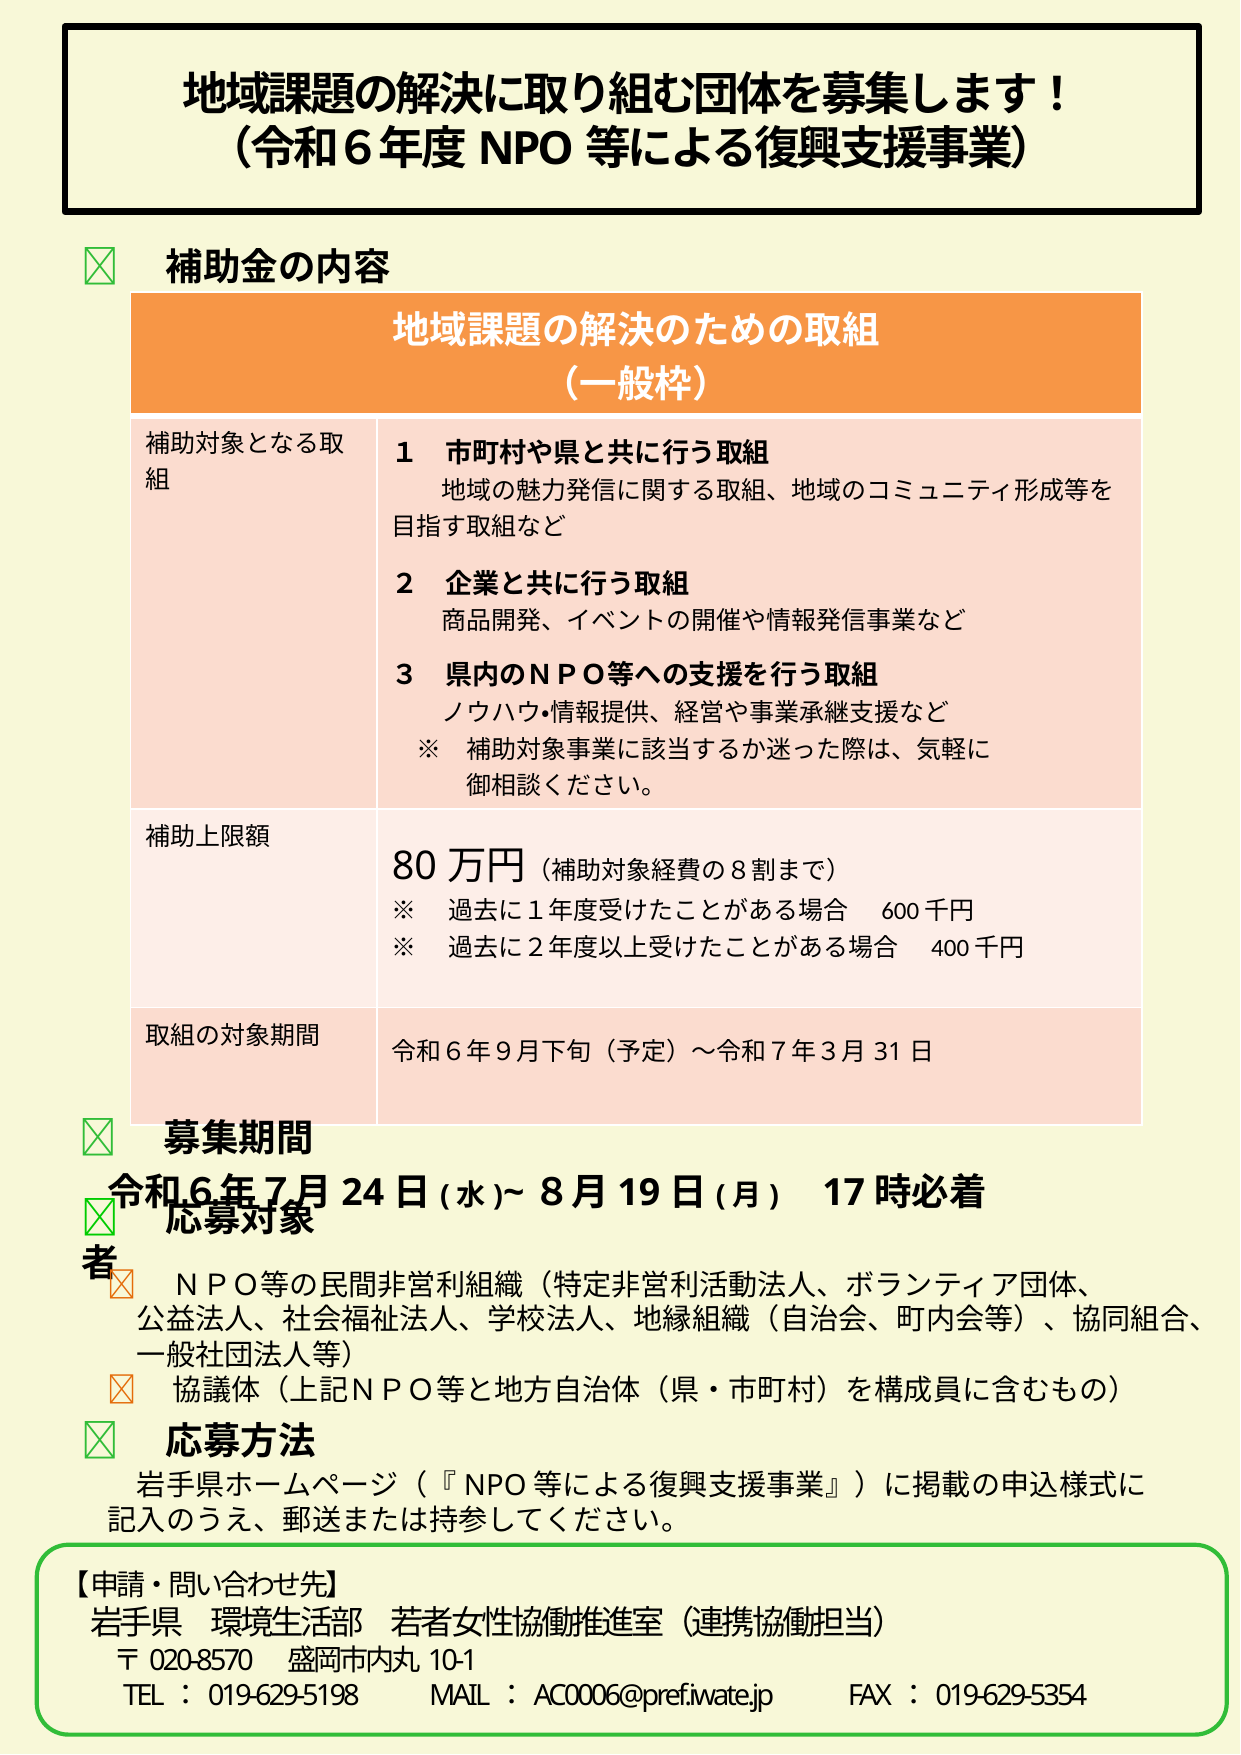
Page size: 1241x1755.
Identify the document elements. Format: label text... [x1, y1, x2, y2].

text_box 🍀 応募対象者 [66, 1186, 363, 1291]
text_box 【申請・問い合わせ先】 岩手県 環境生活部 若者女性協働推進室（連携協働担当） 〒020-8570 盛岡市内丸10-1 TEL：019-629-5198 MAIL：AC0006@pref.iwate.jp FAX：019-629-5354 [34, 1542, 1229, 1737]
table_cell 取組の対象期間 [131, 1008, 376, 1124]
table_header 地域課題の解決のための取組 （一般枠） [131, 293, 1141, 413]
text_box 🍀 応募方法 [66, 1409, 337, 1469]
table_cell 80万円（補助対象経費の８割まで） ※ 過去に１年度受けたことがある場合 600千円 ※ 過去に２年度以上受けたことがある場合 400千円 [378, 810, 1141, 1007]
text_box 岩手県ホームページ（『NPO等による復興支援事業』）に掲載の申込様式に 記入のうえ、郵送または持参してください。 [92, 1458, 1180, 1544]
title 地域課題の解決に取り組む団体を募集します！ （令和６年度NPO等による復興支援事業） [64, 26, 1199, 212]
table_cell 補助上限額 [131, 810, 376, 1007]
text_box 🍀 補助金の内容 [66, 235, 408, 295]
text_box ✨ ＮＰＯ等の民間非営利組織（特定非営利活動法人、ボランティア団体、 公益法人、社会福祉法人、学校法人、地縁組織（自治会、町内会等）、協同組合、 一般社団法人等） ✨ 協議体（上記ＮＰＯ等と地方自治体（県・市町村）を構成員に含むもの） [92, 1258, 1215, 1414]
text_box 令和６年７月24日(水)~８月19日(月) 17時必着 [92, 1160, 1171, 1221]
table_cell 令和６年９月下旬（予定）～令和７年３月31日 [378, 1008, 1141, 1124]
text_box 🍀 募集期間 [64, 1106, 335, 1167]
table_cell １ 市町村や県と共に行う取組 地域の魅力発信に関する取組、地域のコミュニティ形成等を目指す取組など ２ 企業と共に行う取組 商品開発、イベントの開催や情報発信事業など ３ 県内のＮＰＯ等への支援を行う取組 ノウハウ・情報提供、経営や事業承継支援など ※ 補助対象事業に該当するか迷った際は、気軽に 御相談ください。 [378, 419, 1141, 808]
table_cell 補助対象となる取組 [131, 419, 376, 808]
